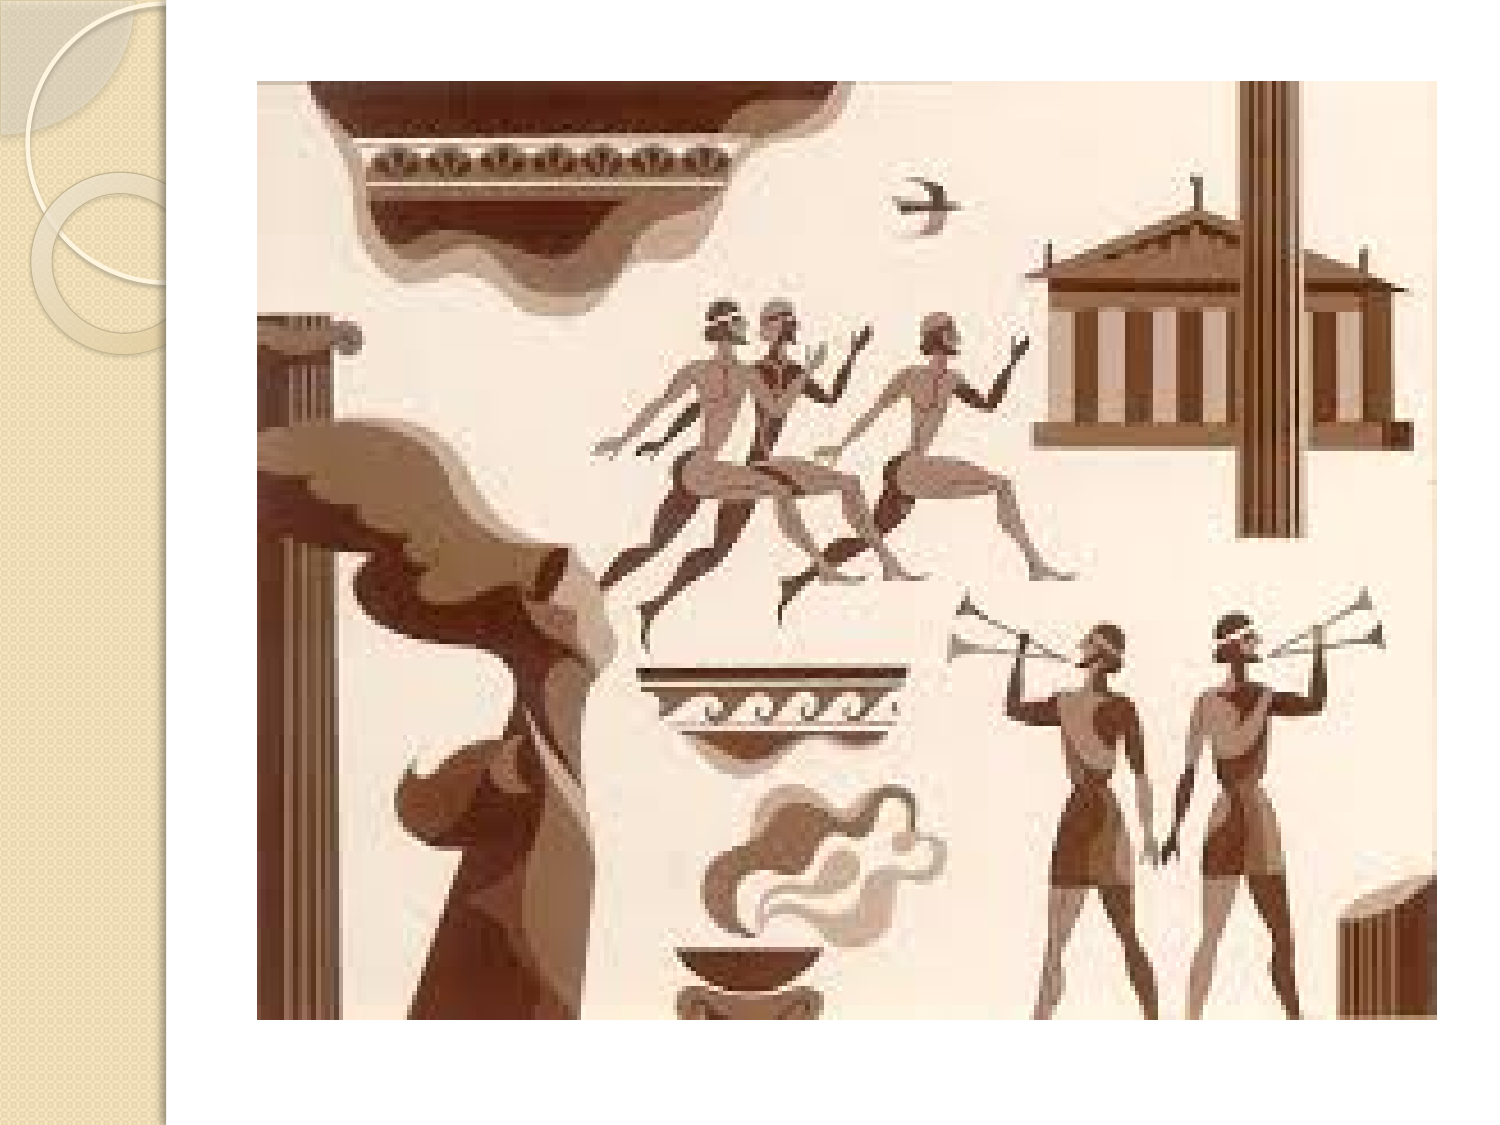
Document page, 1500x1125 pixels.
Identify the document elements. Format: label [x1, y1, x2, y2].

list [257, 81, 1437, 1020]
